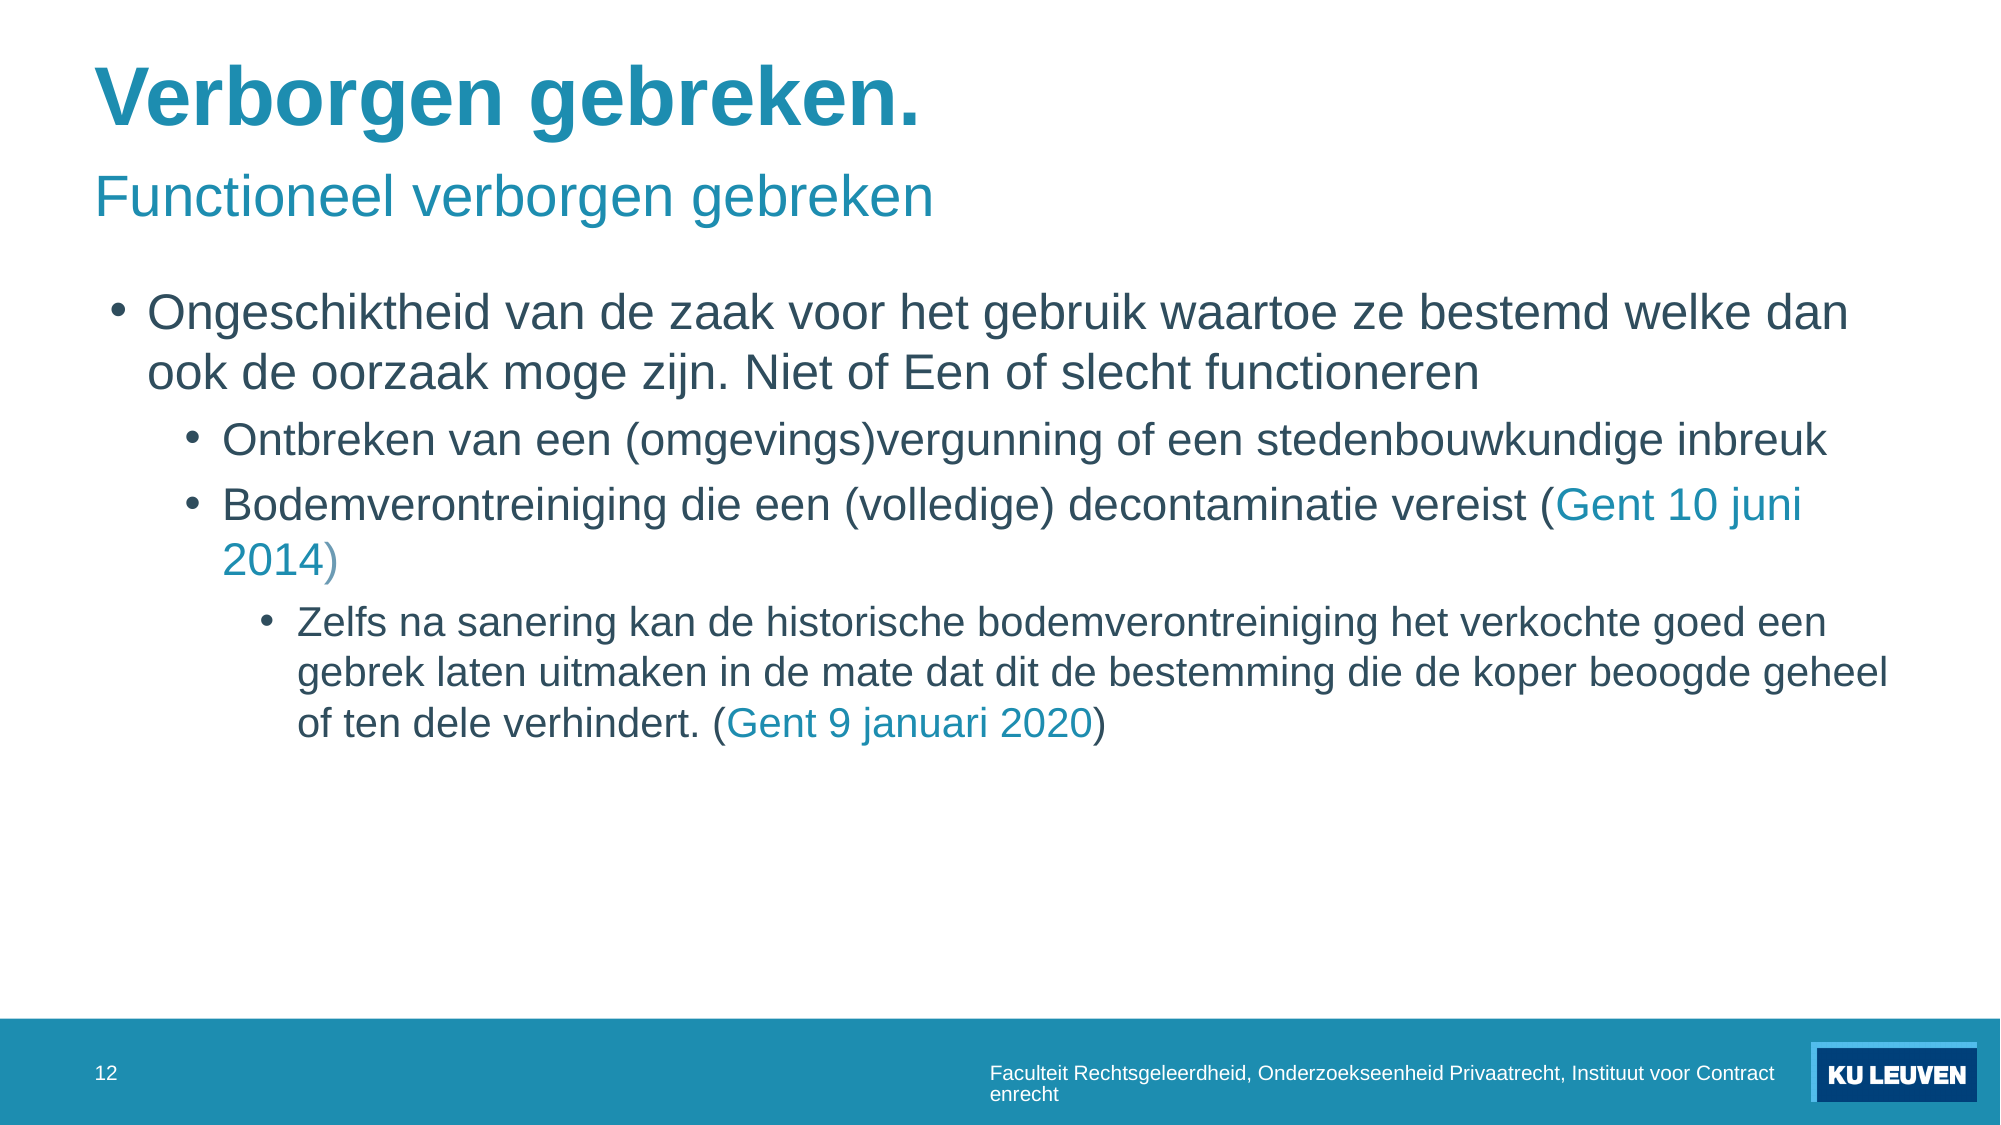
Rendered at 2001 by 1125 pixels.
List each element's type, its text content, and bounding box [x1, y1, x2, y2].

slide_number 12 [94, 1018, 201, 1125]
text_box Functioneel verborgen gebreken [94, 149, 1906, 236]
footer Faculteit Rechtsgeleerdheid, Onderzoekseenheid Privaatrecht, Instituut voor Contractenrecht [989, 1018, 1809, 1125]
picture [1811, 1042, 1977, 1102]
title Verborgen gebreken. [94, 33, 1906, 149]
list Ongeschiktheid van de zaak voor het gebruik waartoe ze bestemd welke dan ook de oorzaak moge zijn. Niet of Een of slecht functioneren Ontbreken van een (omgevings)vergunning of een stedenbouwkundige inbreuk Bodemverontreiniging die een (volledige) decontaminatie vereist (Gent 10 juni 2014) Zelfs na sanering kan de historische bodemverontreiniging het verkochte goed een gebrek laten uitmaken in de mate dat dit de bestemming die de koper beoogde geheel of ten dele verhindert. (Gent 9 januari 2020) [94, 271, 1906, 1004]
